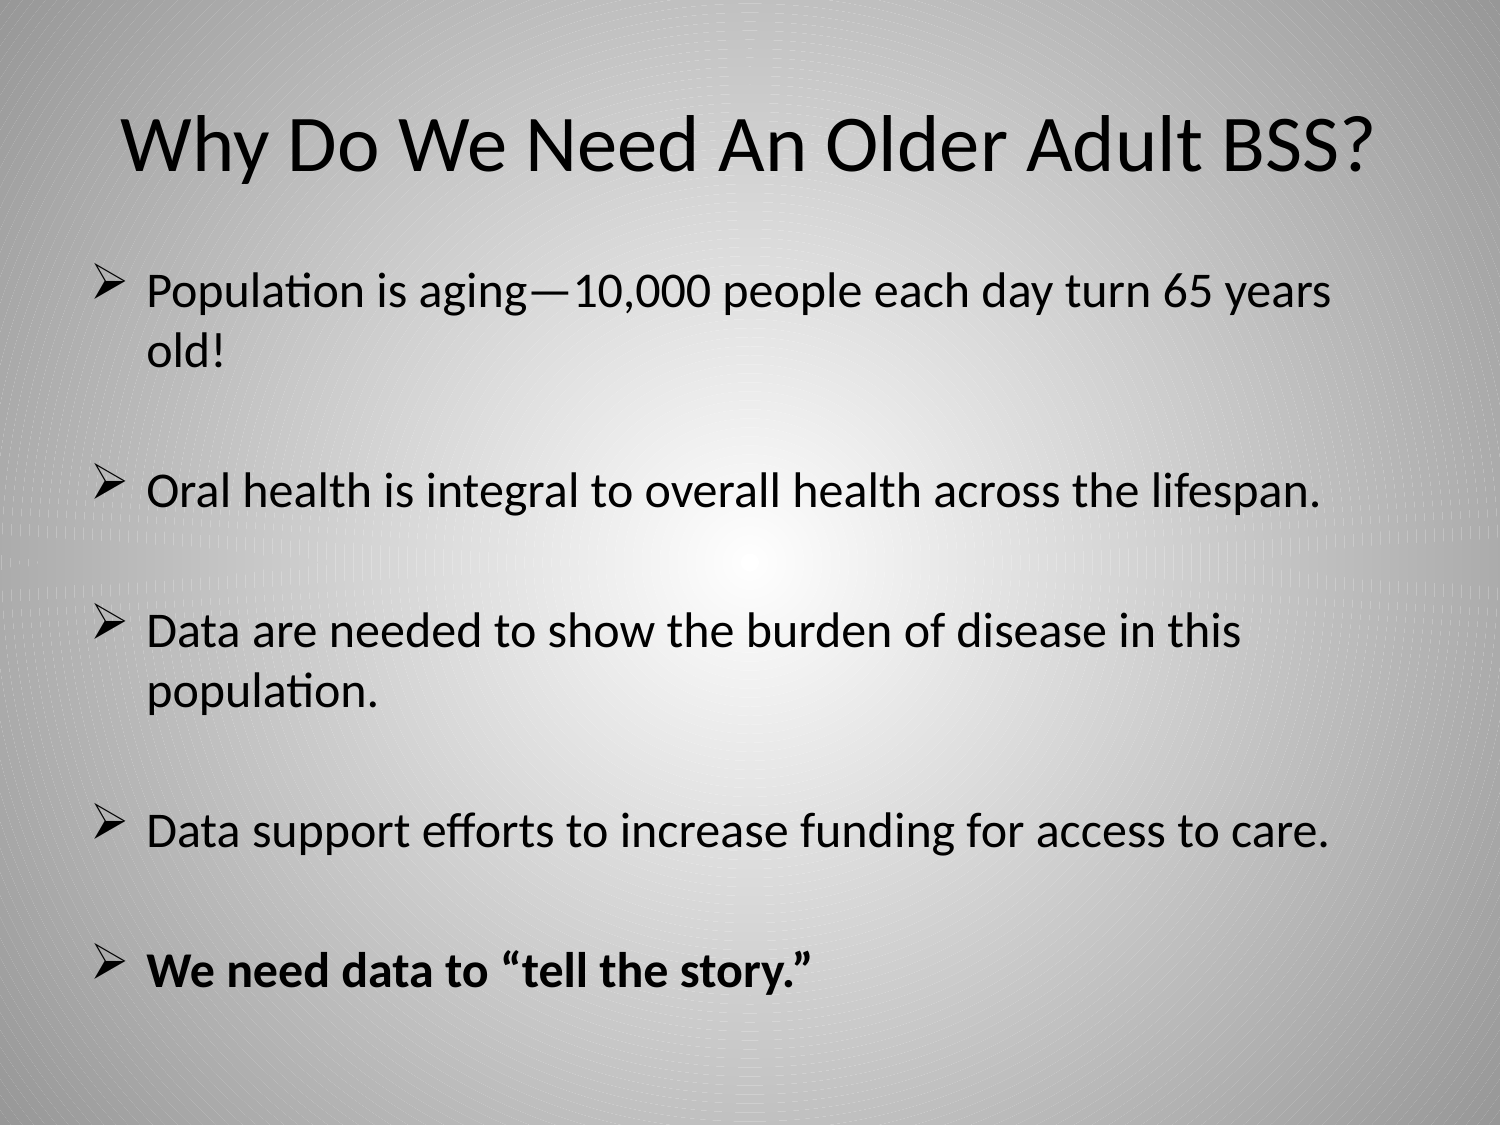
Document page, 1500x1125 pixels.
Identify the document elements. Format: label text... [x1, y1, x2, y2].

list Population is aging—10,000 people each day turn 65 years old! Oral health is integral to overall health across the lifespan. Data are needed to show the burden of disease in this population. Data support efforts to increase funding for access to care. We need data to “tell the story.” [75, 249, 1425, 1088]
title Why Do We Need An Older Adult BSS? [75, 45, 1425, 233]
